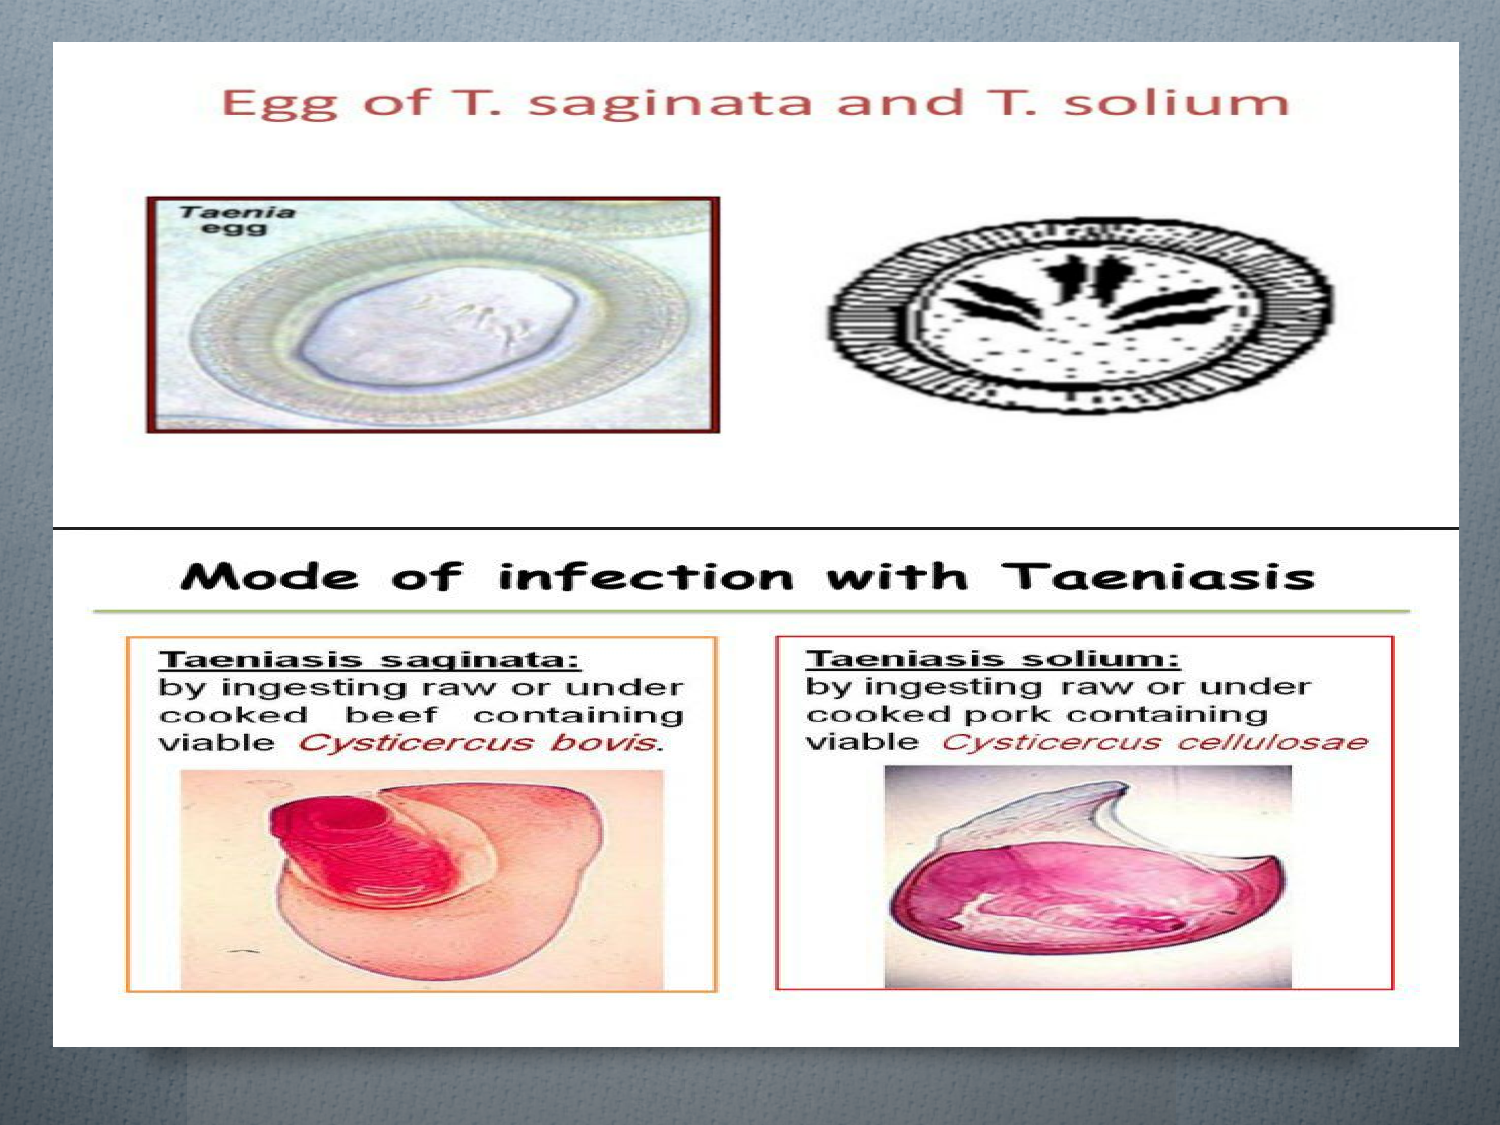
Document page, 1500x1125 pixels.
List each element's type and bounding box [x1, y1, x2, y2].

picture [52, 29, 1459, 1048]
